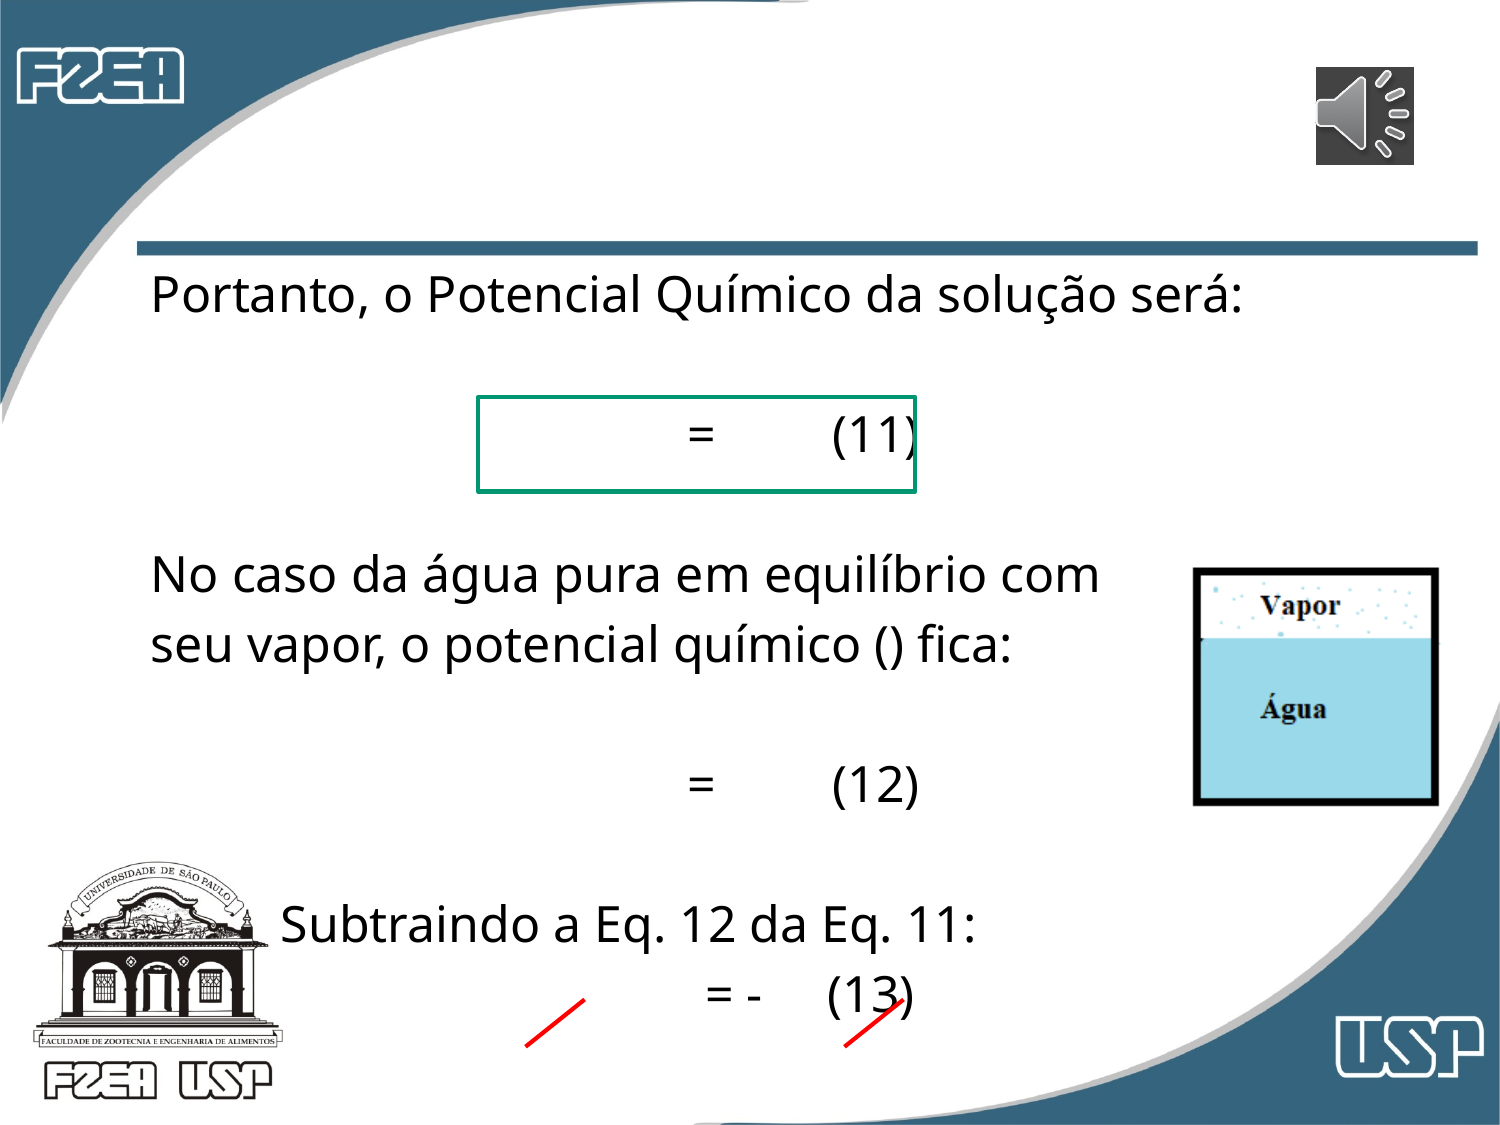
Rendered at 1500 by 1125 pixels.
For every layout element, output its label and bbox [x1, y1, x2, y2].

text_box [844, 999, 904, 1047]
picture [0, 0, 1500, 1125]
text_box [476, 395, 917, 494]
text_box [525, 999, 585, 1047]
